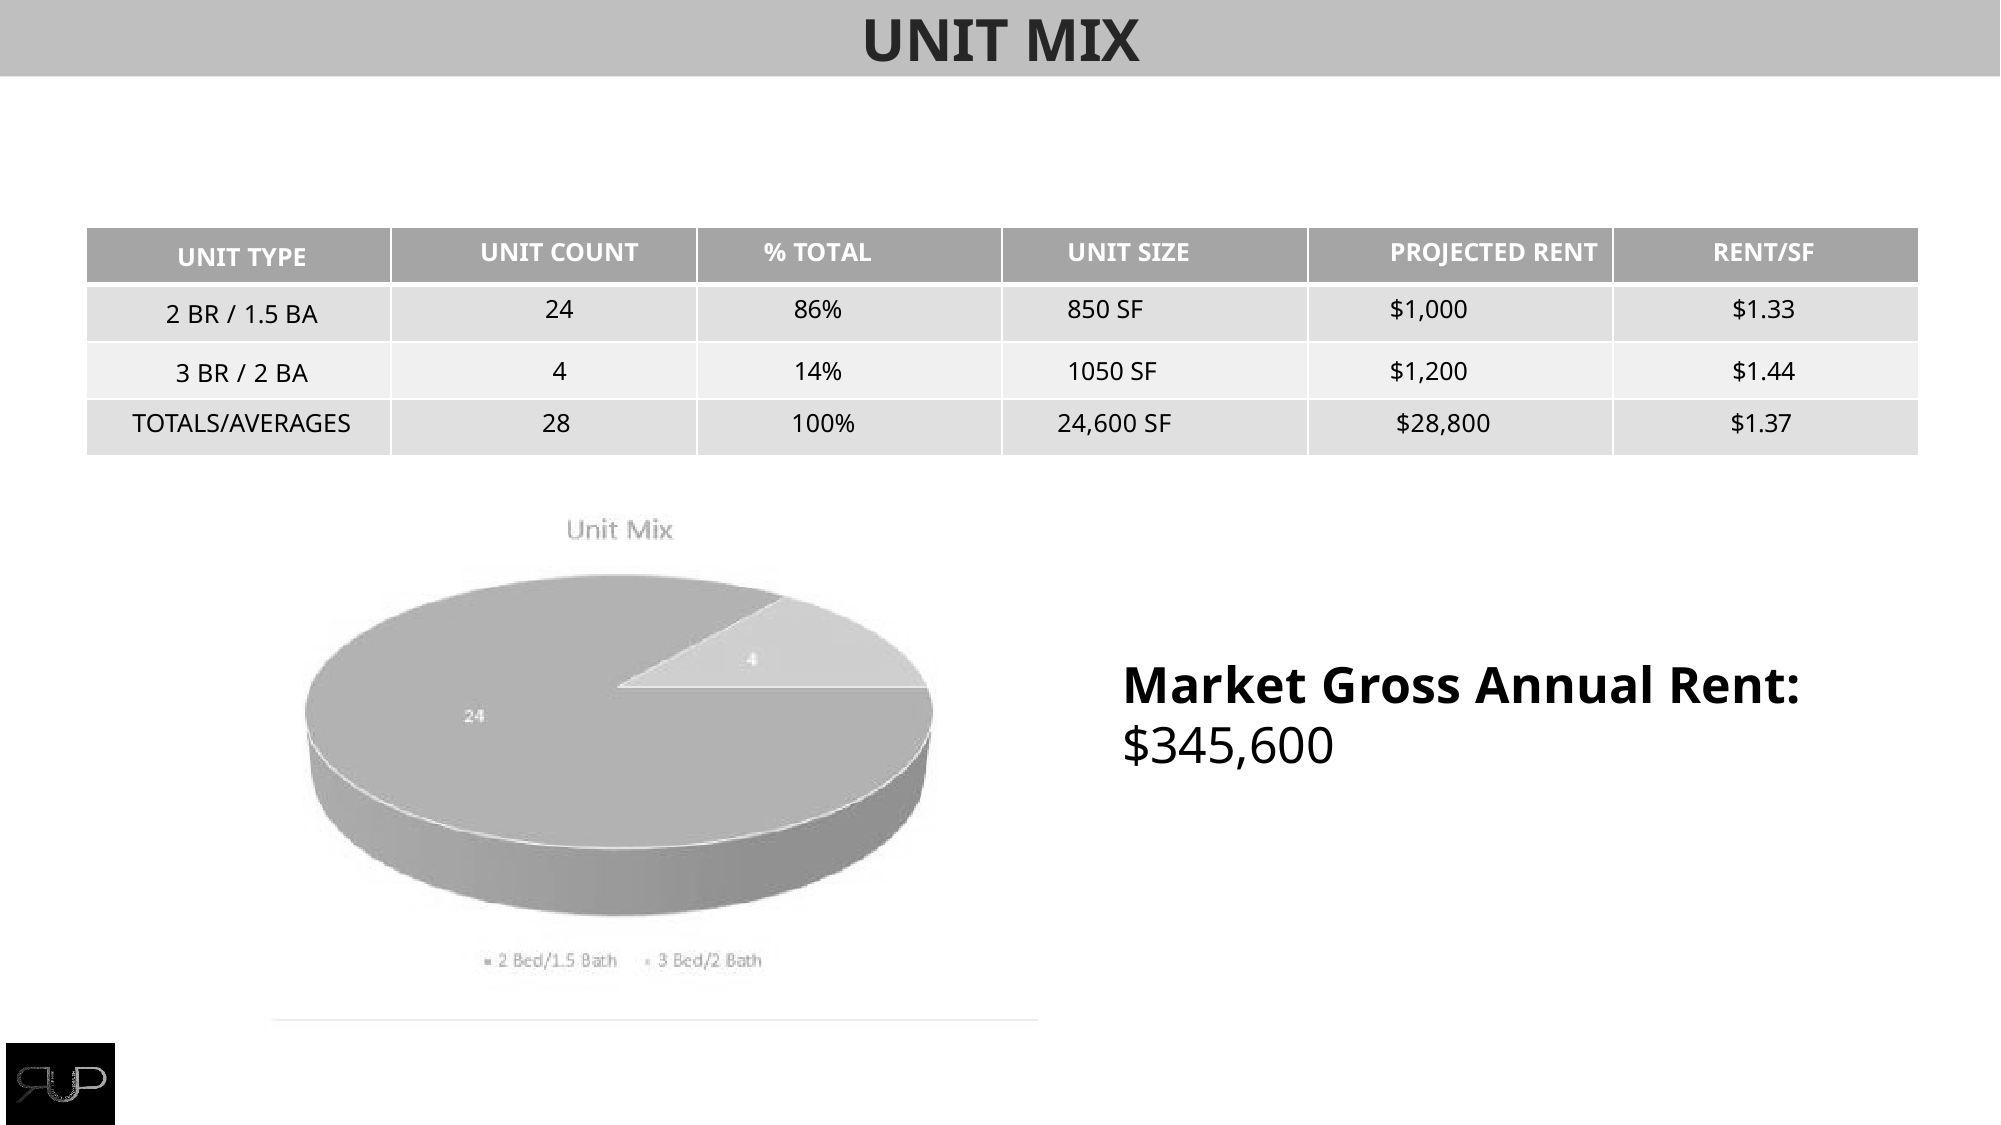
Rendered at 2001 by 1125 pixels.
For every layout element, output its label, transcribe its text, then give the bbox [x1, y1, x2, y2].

table_cell $1.44 [1614, 343, 1918, 398]
table_cell 86% [698, 287, 1001, 341]
table_header PROJECTED RENT [1309, 228, 1612, 282]
table_cell 3 BR / 2 BA [87, 343, 390, 398]
table_header UNIT TYPE [87, 228, 390, 282]
table_cell TOTALS/AVERAGES [87, 400, 390, 455]
table_cell 24 [392, 287, 696, 341]
table_cell 24,600 SF [1003, 400, 1307, 455]
table_cell 28 [392, 400, 696, 455]
table_cell $1.33 [1614, 287, 1918, 341]
picture [6, 1043, 115, 1125]
table_cell 14% [698, 343, 1001, 398]
table_cell 1050 SF [1003, 343, 1307, 398]
table_cell $1,000 [1309, 287, 1612, 341]
table_header RENT/SF [1614, 228, 1918, 282]
table_header UNIT COUNT [392, 228, 696, 282]
picture [223, 488, 1038, 1061]
text_box UNIT MIX [0, 0, 2000, 77]
table_cell 100% [698, 400, 1001, 455]
table_cell $1,200 [1309, 343, 1612, 398]
table_cell 2 BR / 1.5 BA [87, 287, 390, 341]
table_cell 850 SF [1003, 287, 1307, 341]
table_header % TOTAL [698, 228, 1001, 282]
text_box Market Gross Annual Rent: $345,600 [1120, 650, 1846, 774]
table_header UNIT SIZE [1003, 228, 1307, 282]
table_cell 4 [392, 343, 696, 398]
table_cell $1.37 [1614, 400, 1918, 455]
table_cell $28,800 [1309, 400, 1612, 455]
